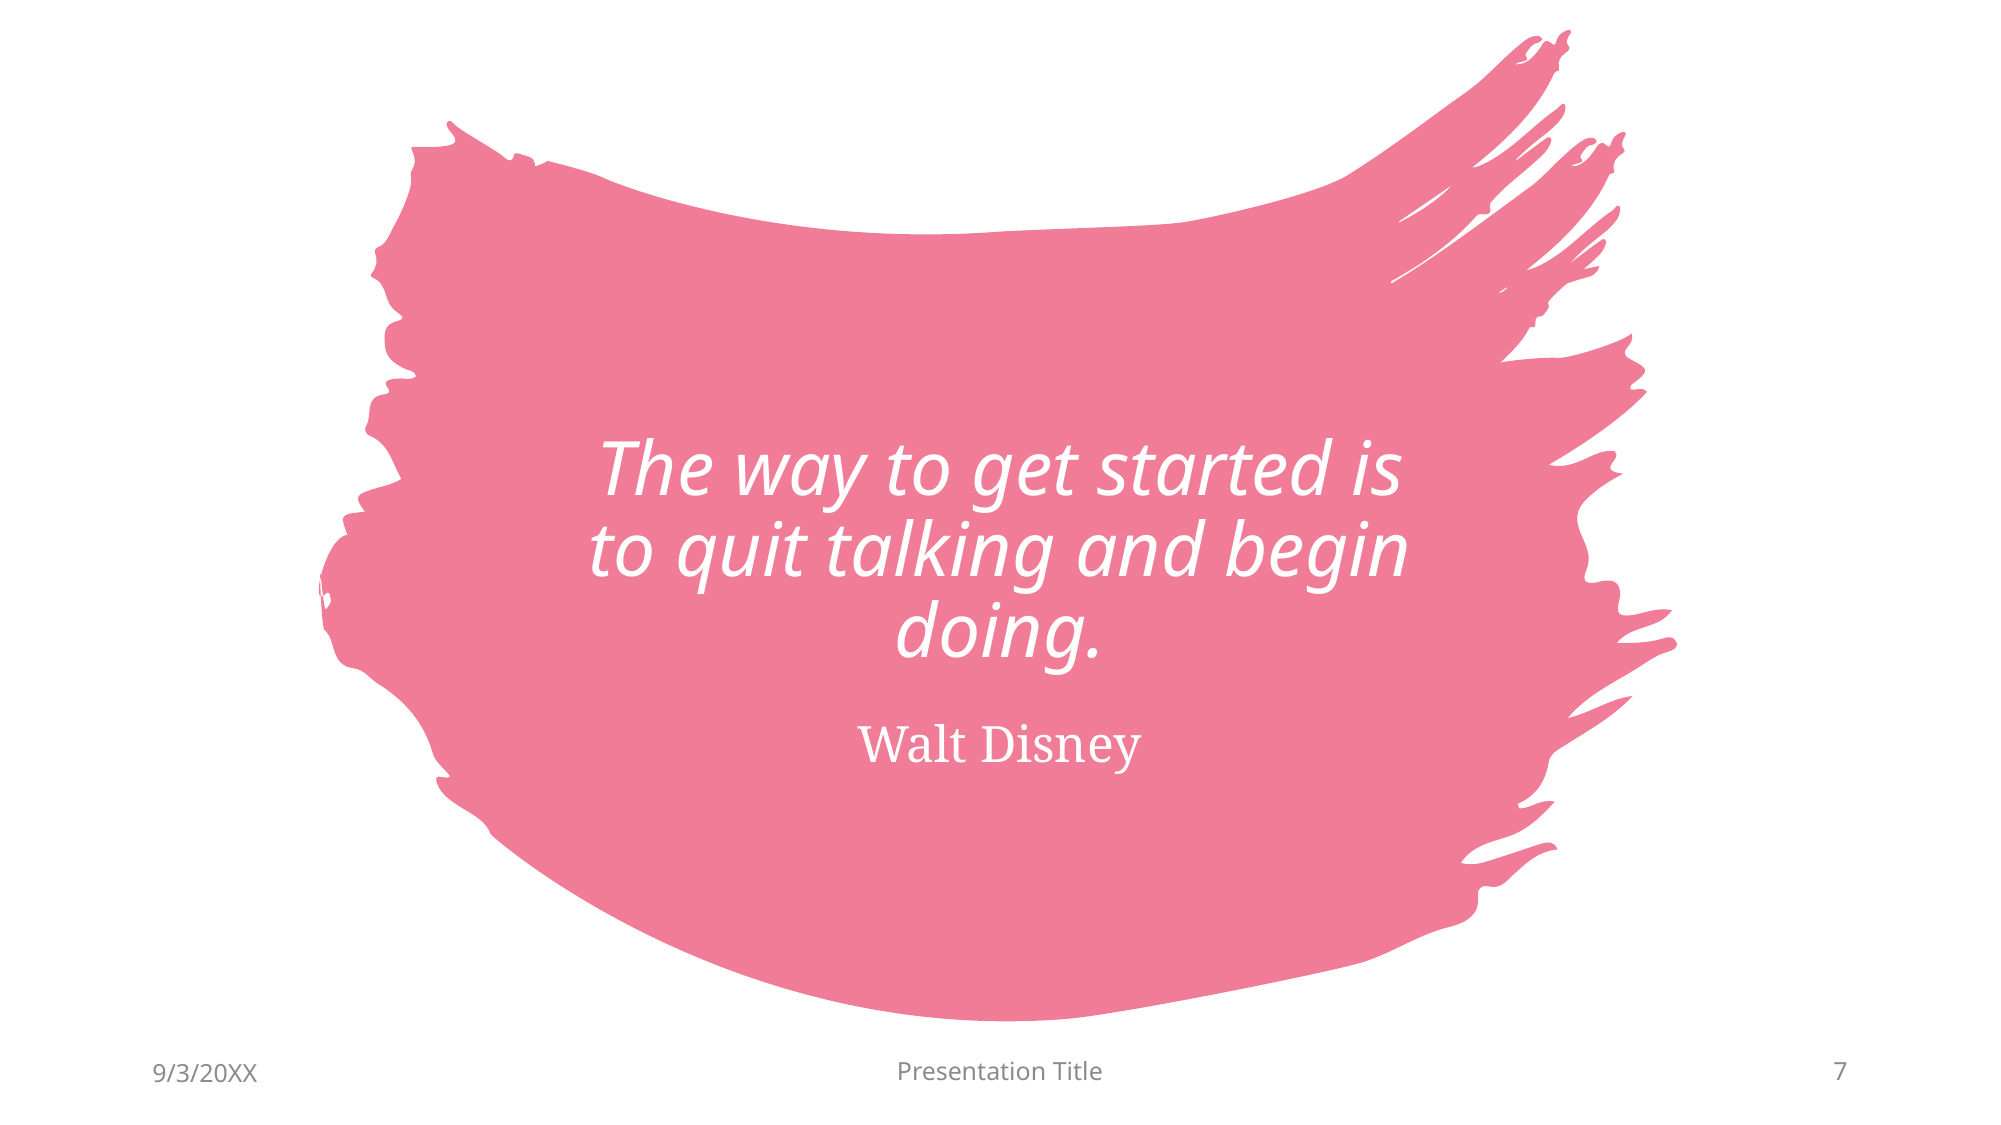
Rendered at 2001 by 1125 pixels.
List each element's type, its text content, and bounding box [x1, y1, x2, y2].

list Walt Disney [636, 705, 1364, 900]
title The way to get started is to quit talking and begin doing. [546, 328, 1455, 681]
footer Presentation Title [662, 1042, 1338, 1103]
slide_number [137, 1042, 588, 1103]
slide_number 7 [1412, 1042, 1863, 1103]
